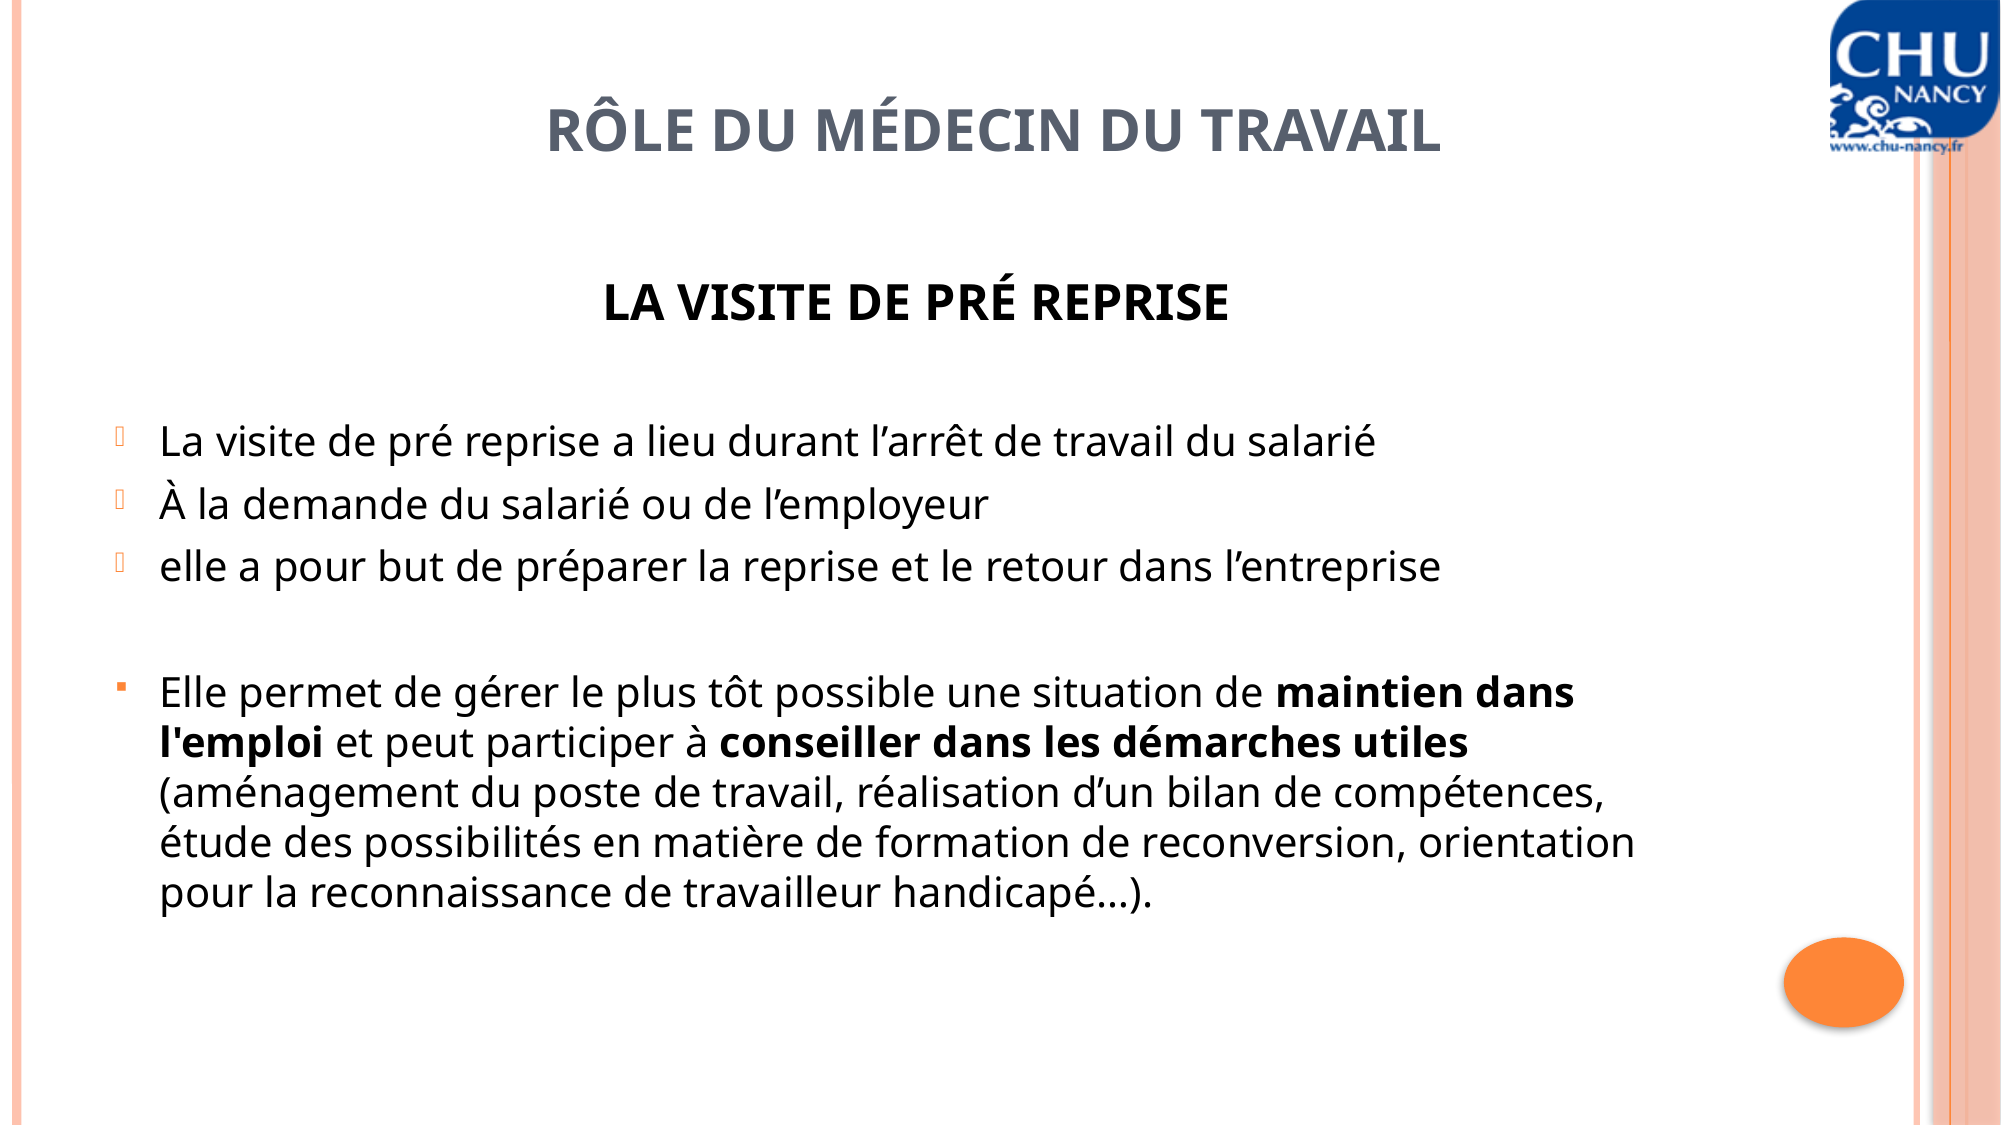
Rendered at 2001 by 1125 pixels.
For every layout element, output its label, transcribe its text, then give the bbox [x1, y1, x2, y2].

title RÔLE DU MÉDECIN DU TRAVAIL [319, 0, 1669, 171]
list LA VISITE DE PRÉ REPRISE La visite de pré reprise a lieu durant l’arrêt de travail du salarié À la demande du salarié ou de l’employeur elle a pour but de préparer la reprise et le retour dans l’entreprise Elle permet de gérer le plus tôt possible une situation de maintien dans l'emploi et peut participer à conseiller dans les démarches utiles (aménagement du poste de travail, réalisation d’un bilan de compétences, étude des possibilités en matière de formation de reconversion, orientation pour la reconnaissance de travailleur handicapé…). [99, 262, 1734, 1062]
picture [1829, 0, 2000, 155]
